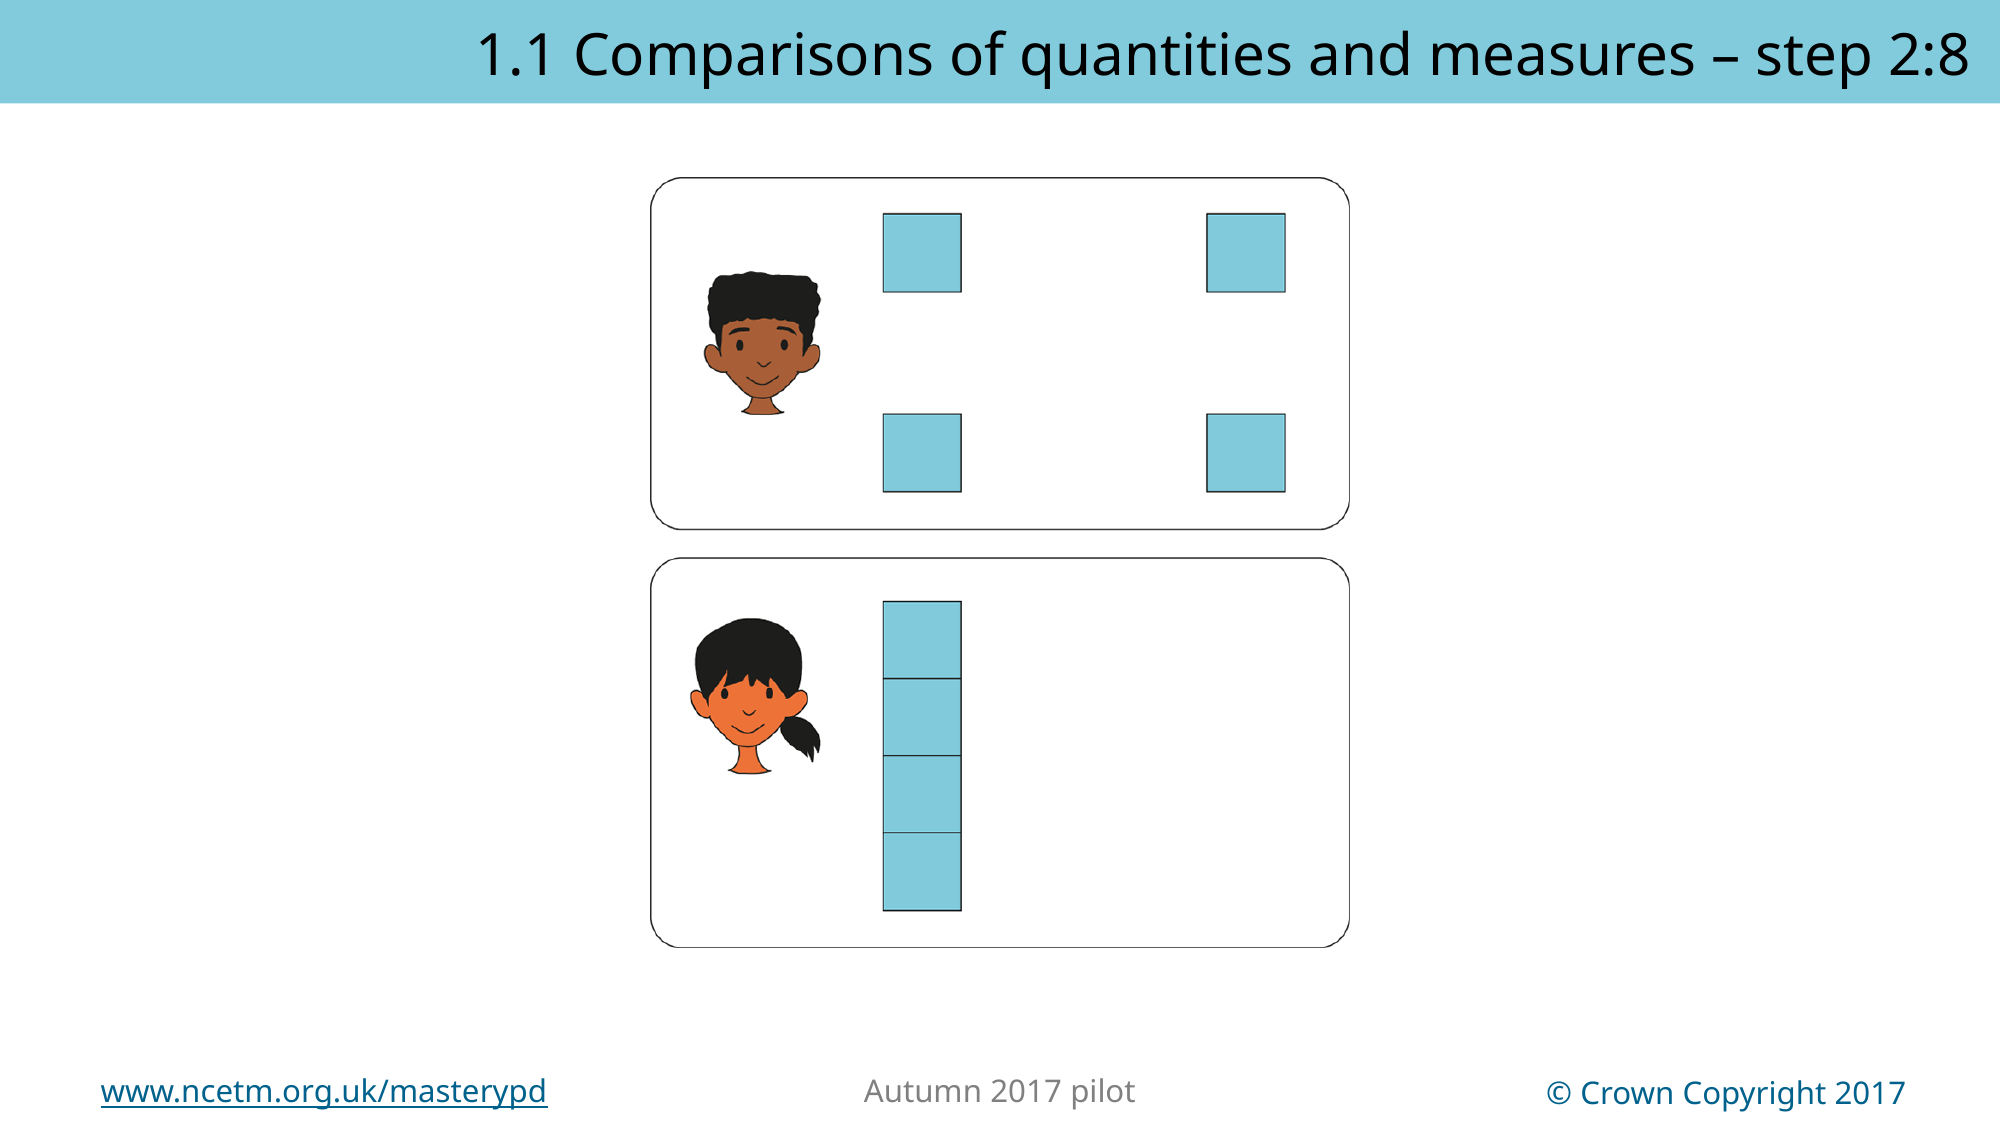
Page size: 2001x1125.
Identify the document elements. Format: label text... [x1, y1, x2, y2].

list 1.1 Comparisons of quantities and measures – step 2:8 [0, 0, 2000, 104]
picture [650, 177, 1350, 948]
